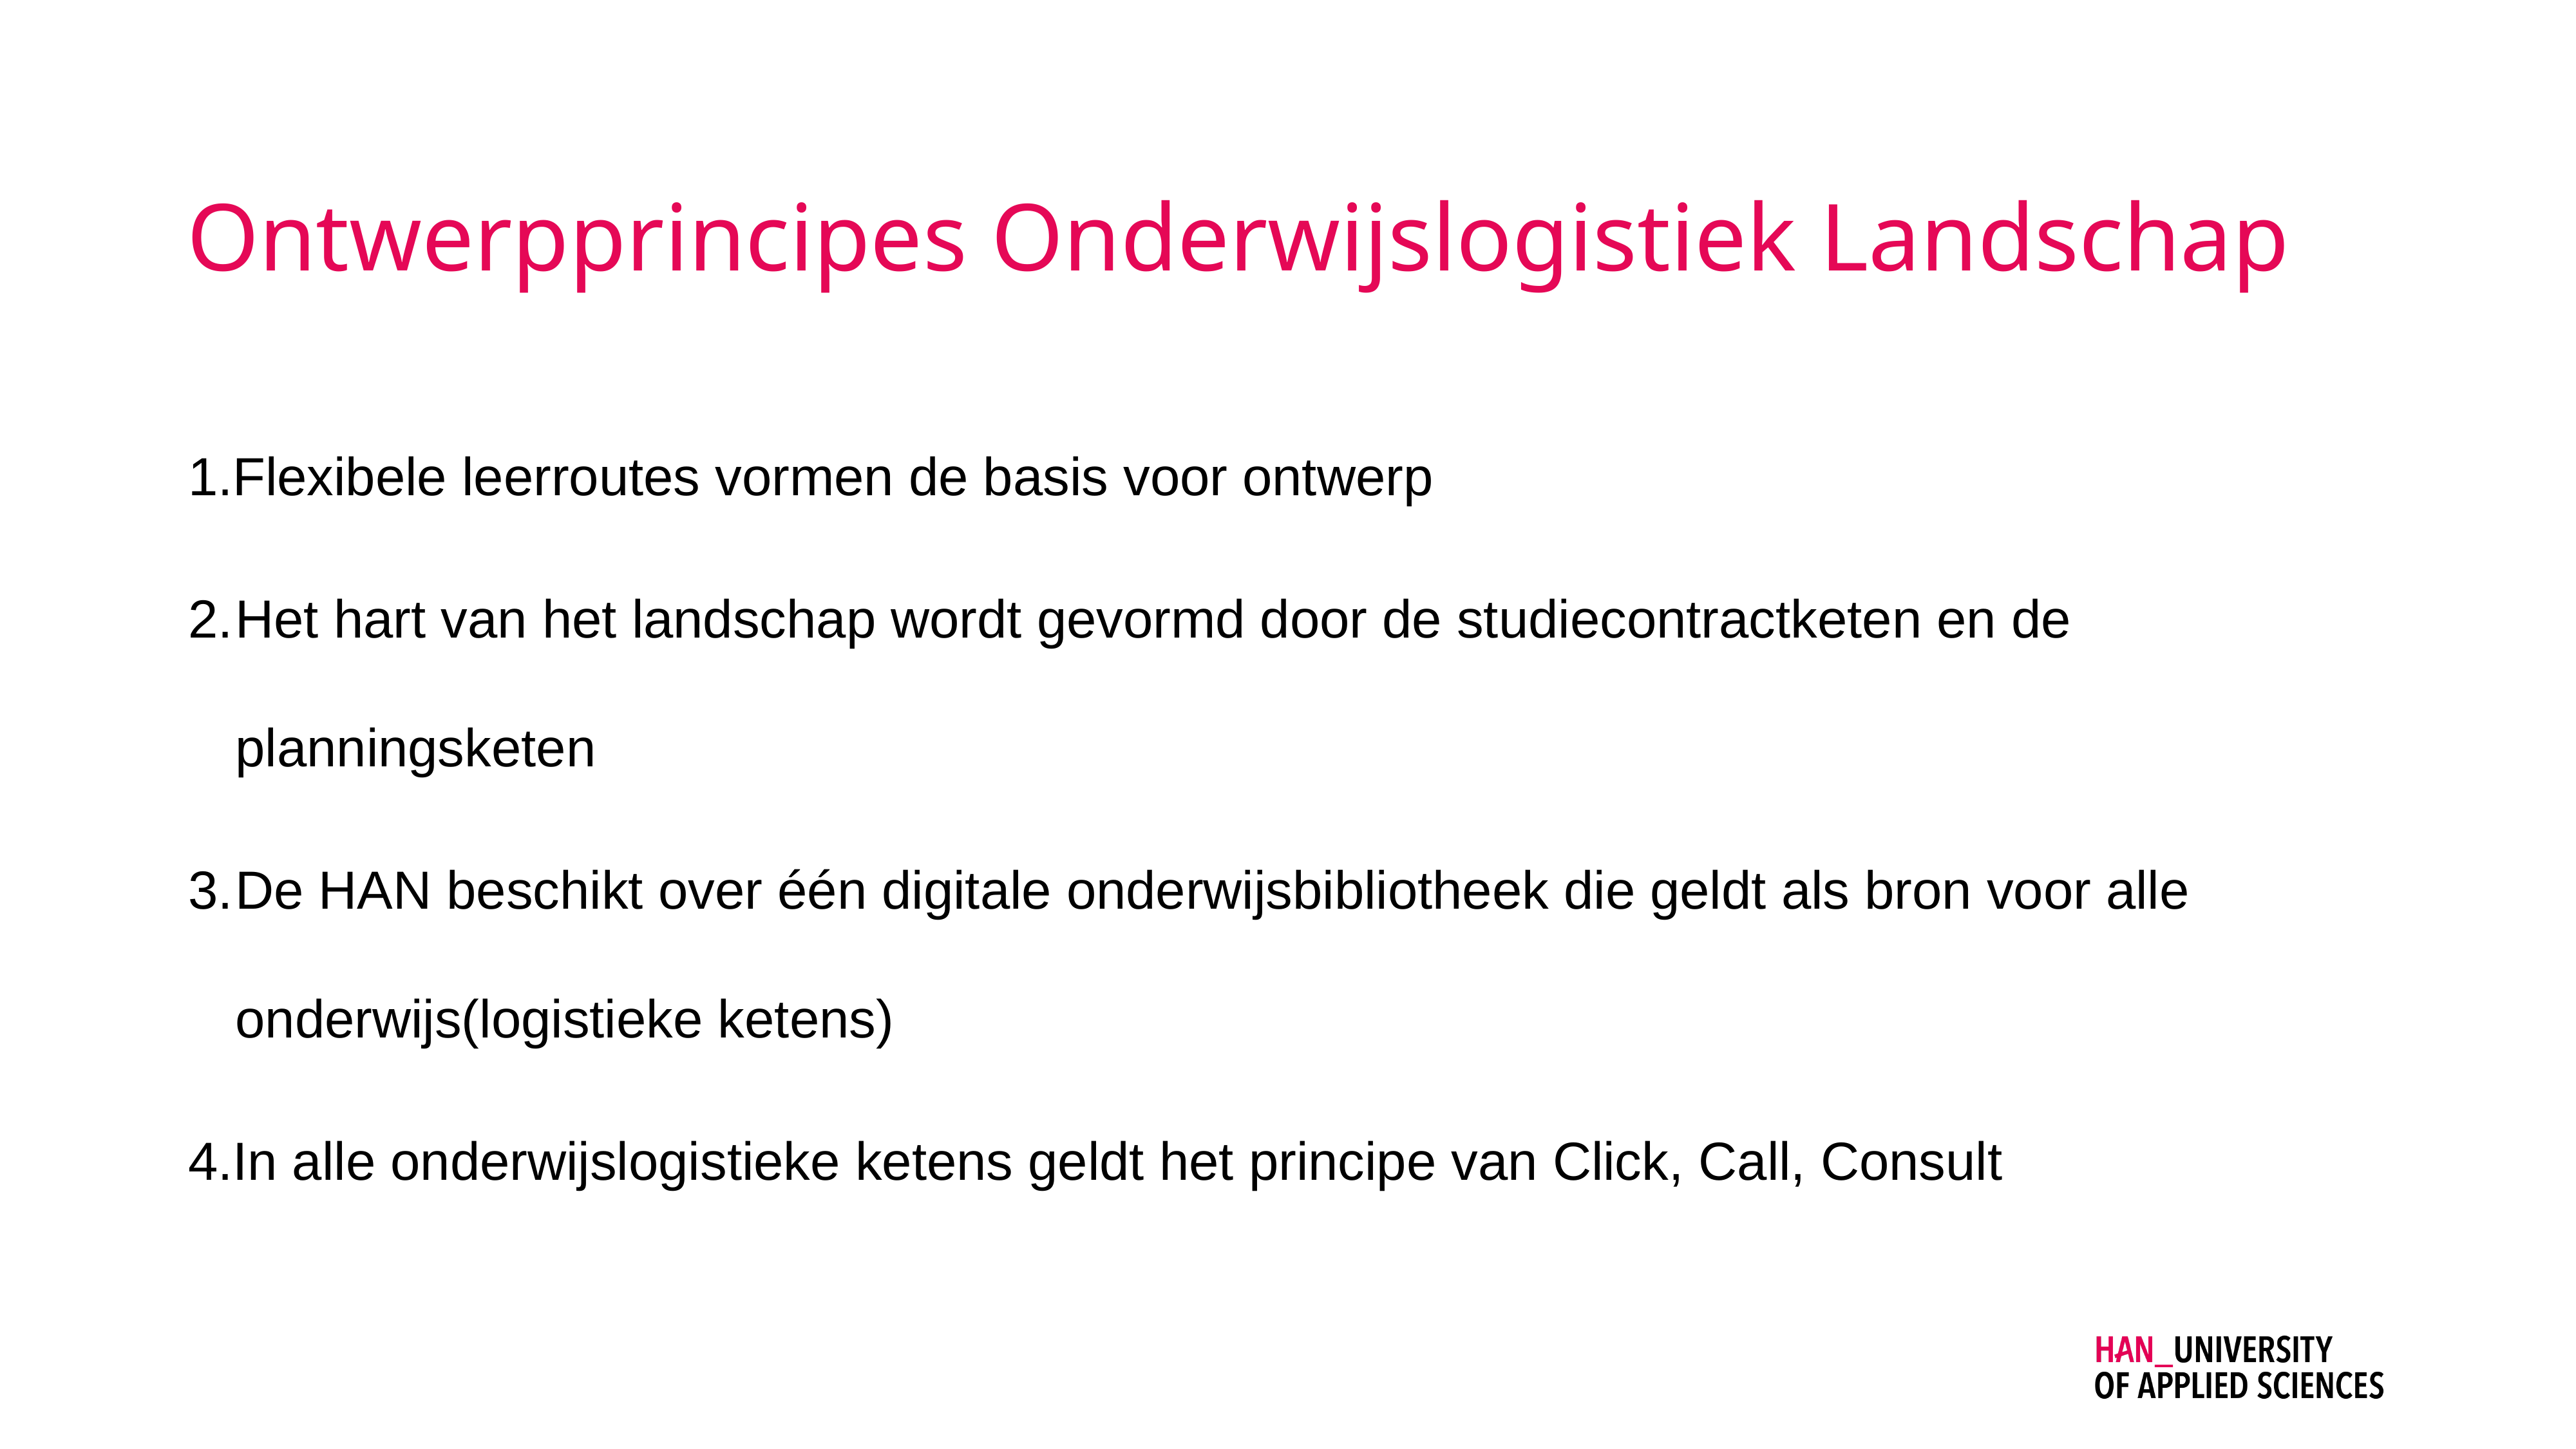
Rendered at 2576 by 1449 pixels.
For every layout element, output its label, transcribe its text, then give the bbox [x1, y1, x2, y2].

list Flexibele leerroutes vormen de basis voor ontwerp Het hart van het landschap wordt gevormd door de studiecontractketen en de planningsketen De HAN beschikt over één digitale onderwijsbibliotheek die geldt als bron voor alle onderwijs(logistieke ketens) In alle onderwijslogistieke ketens geldt het principe van Click, Call, Consult [178, 324, 2400, 1307]
picture [2087, 1309, 2418, 1449]
title Ontwerpprincipes Onderwijslogistiek Landschap [177, 77, 2399, 296]
